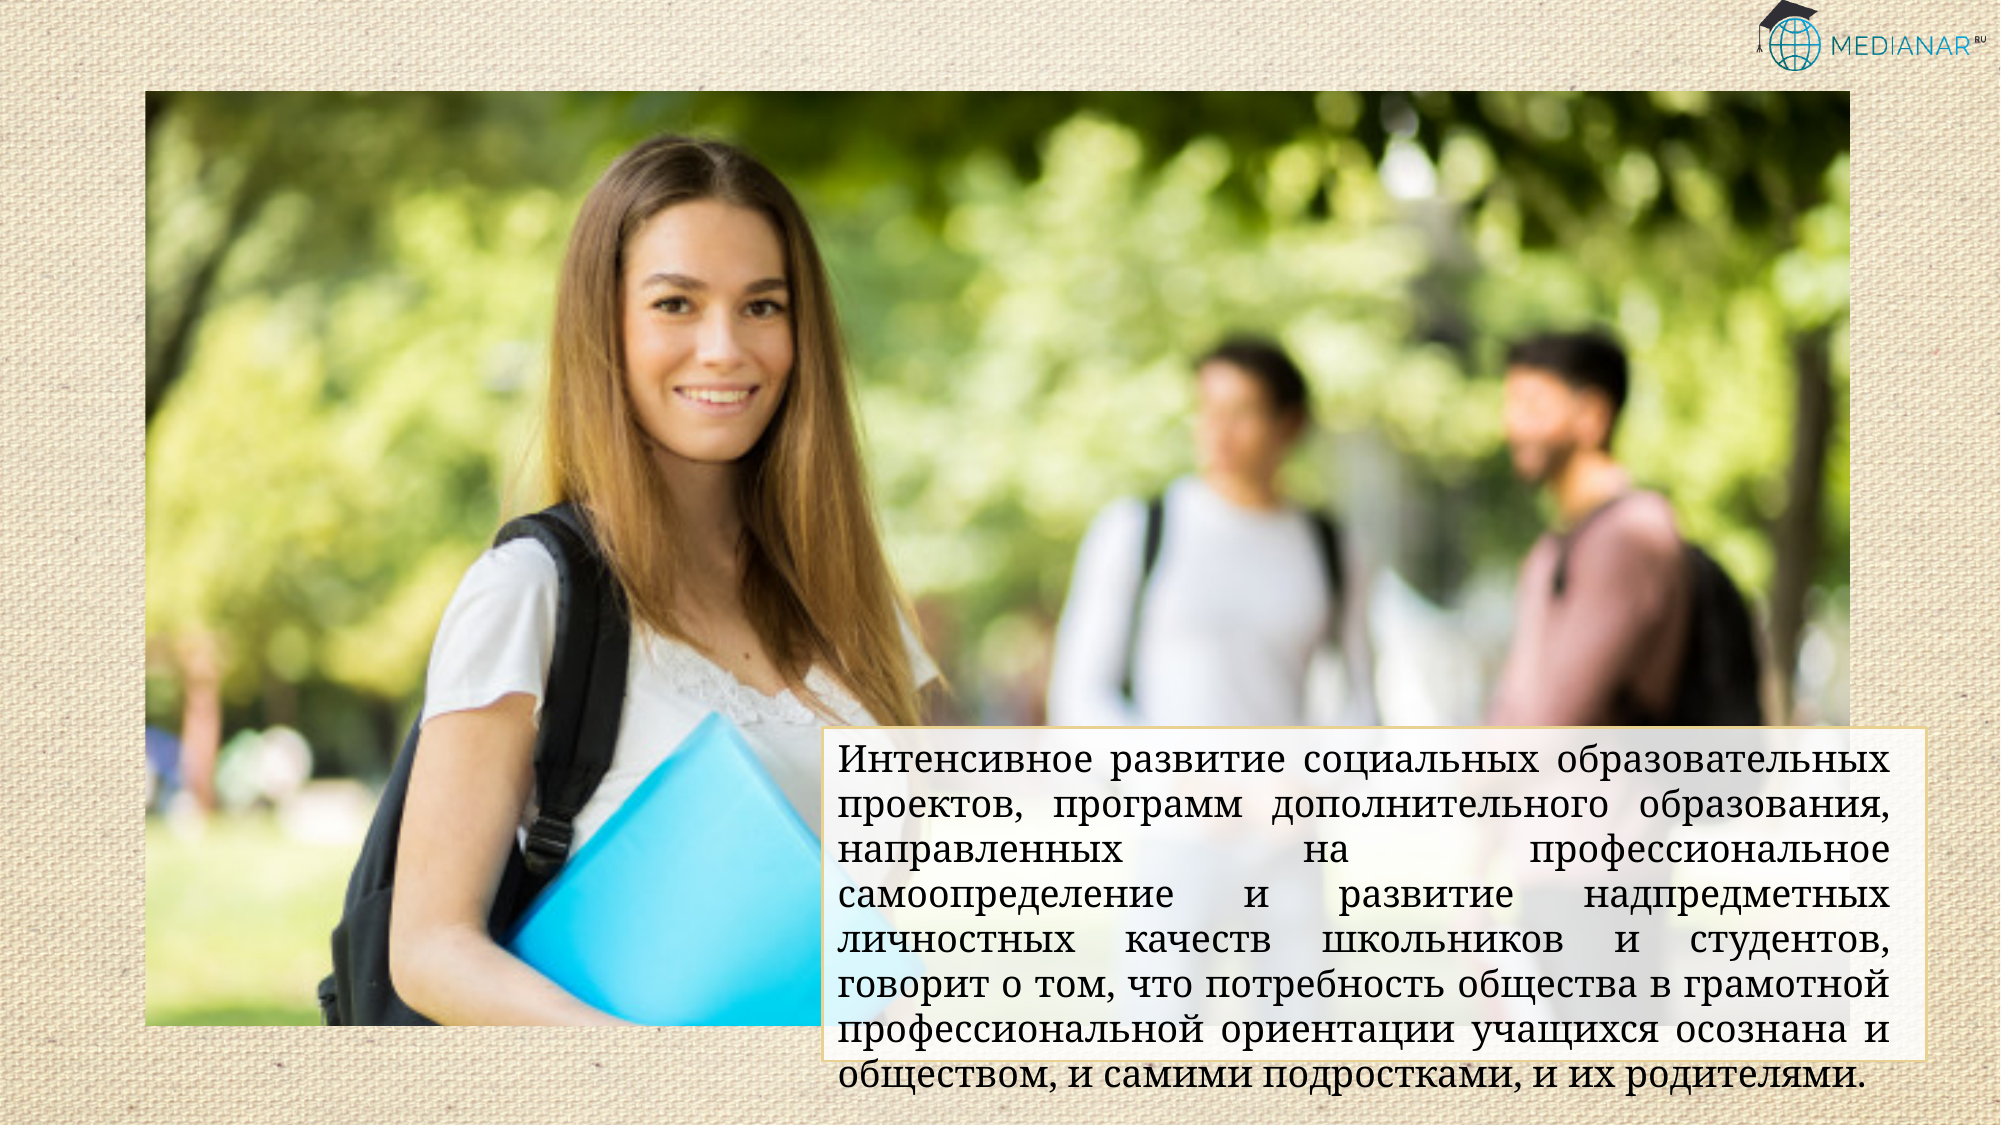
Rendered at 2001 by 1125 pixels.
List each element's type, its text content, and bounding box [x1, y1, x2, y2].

picture [0, 0, 2001, 1125]
text_box [1851, 726, 1928, 1062]
text_box Интенсивное развитие социальных образовательных проектов, программ дополнительного образования, направленных на профессиональное самоопределение и развитие надпредметных личностных качеств школьников и студентов, говорит о том, что потребность общества в грамотной профессиональной ориентации учащихся осознана и обществом, и самими подростками, и их родителями. [822, 727, 1906, 1103]
